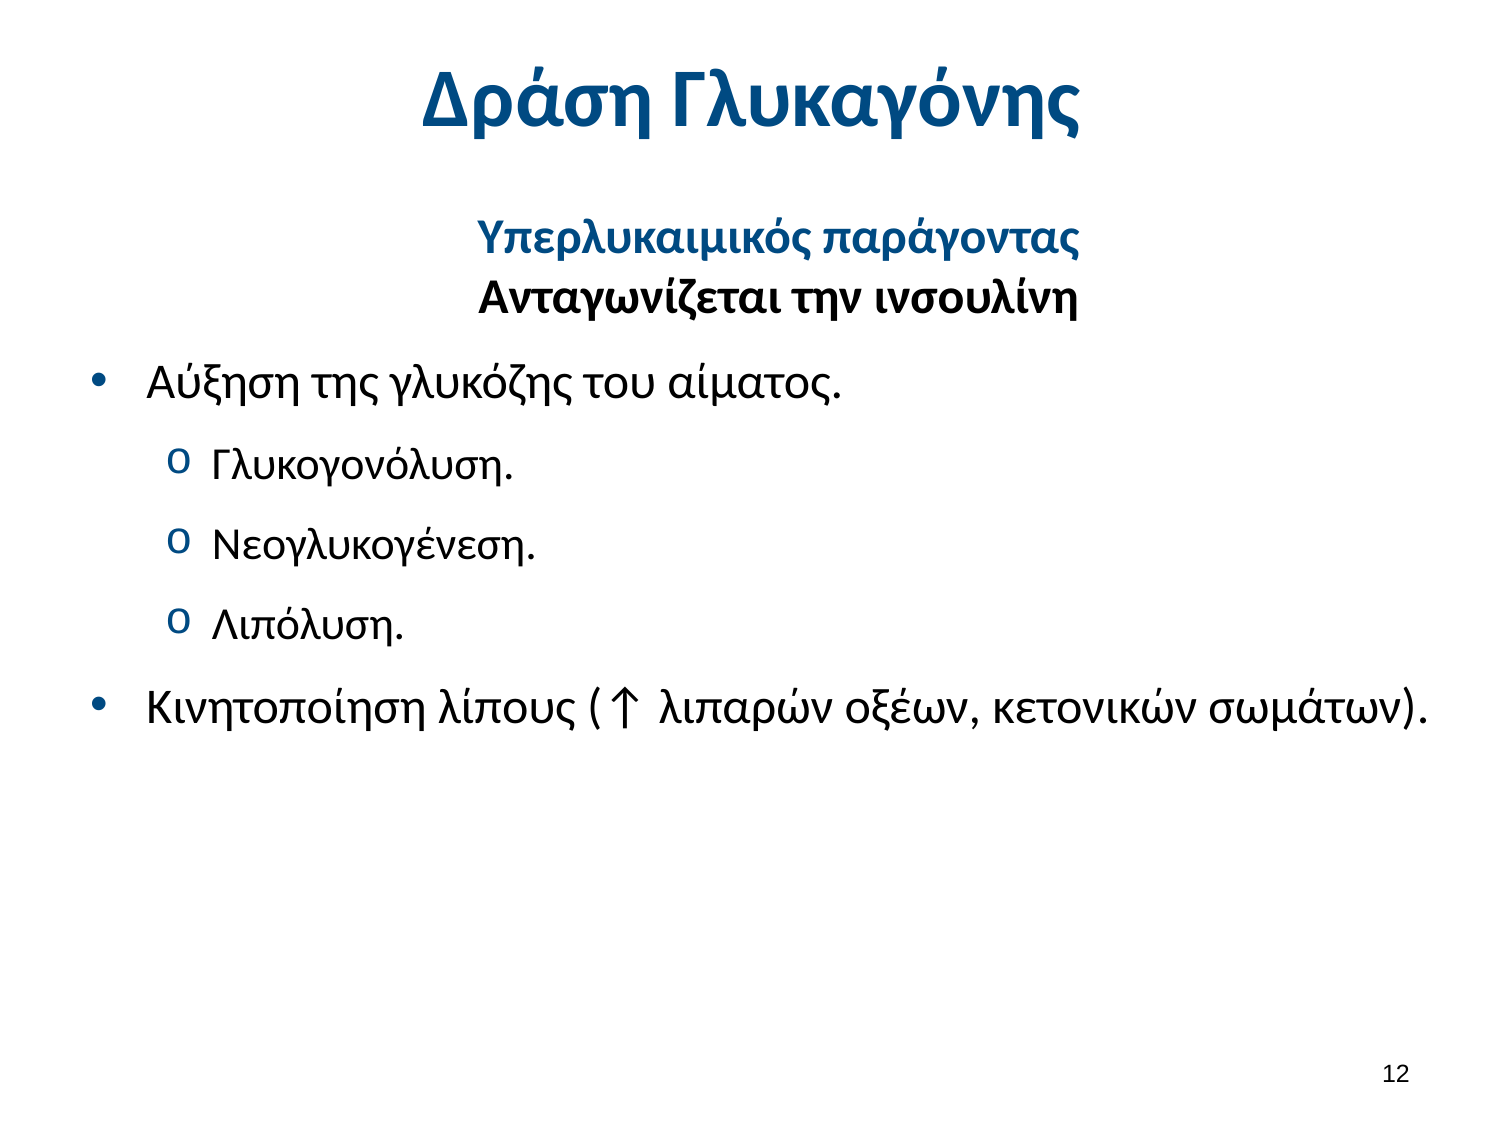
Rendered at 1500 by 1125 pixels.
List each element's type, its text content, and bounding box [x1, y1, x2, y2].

slide_number 11 [1074, 1042, 1425, 1103]
title Δράση Γλυκαγόνης [76, 19, 1427, 169]
list Υπερλυκαιμικός παράγοντας Ανταγωνίζεται την ινσουλίνη Αύξηση της γλυκόζης του αίματος. Γλυκογονόλυση. Νεογλυκογένεση. Λιπόλυση. Κινητοποίηση λίπους (↑ λιπαρών οξέων, κετονικών σωμάτων). [75, 196, 1483, 1024]
